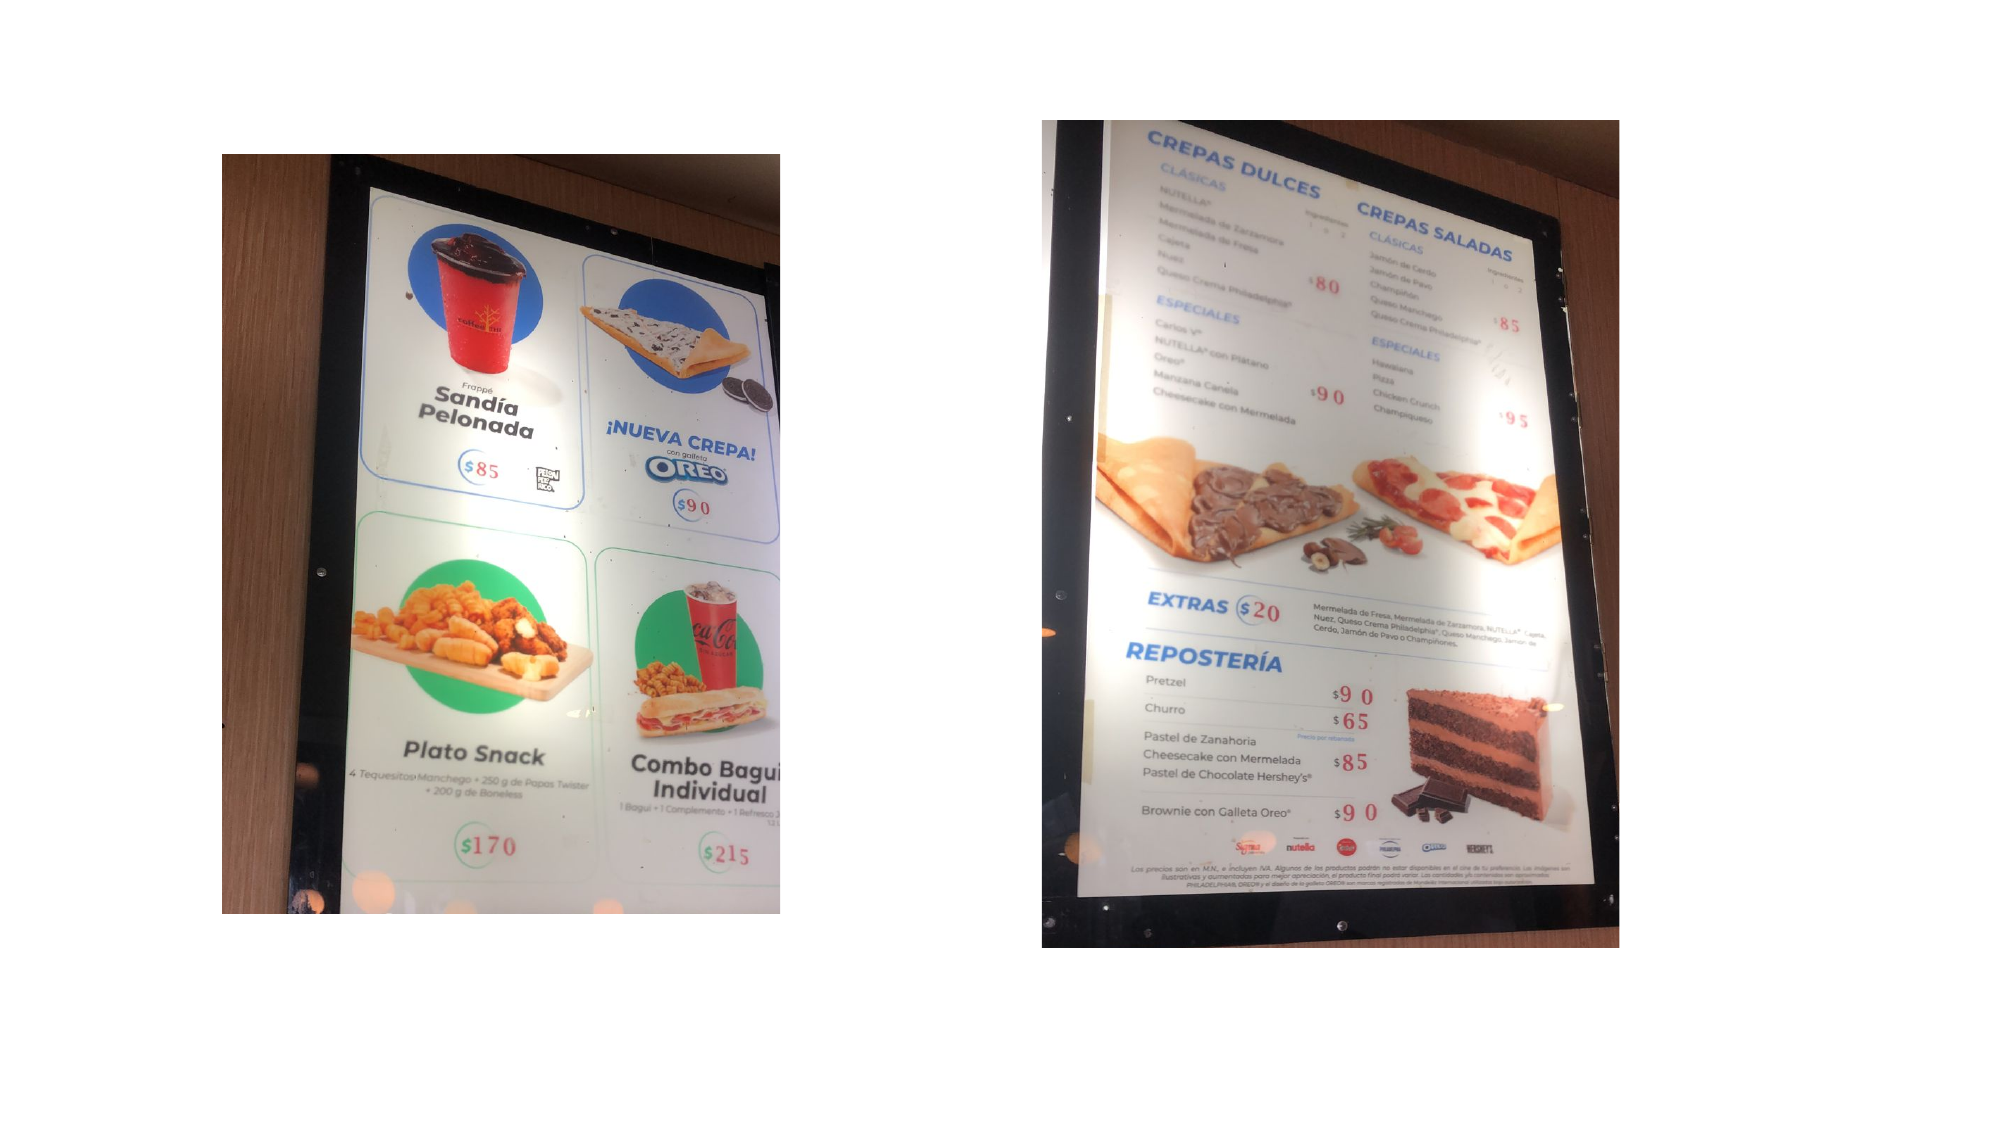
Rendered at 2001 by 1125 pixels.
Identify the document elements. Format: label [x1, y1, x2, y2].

picture [147, 154, 781, 914]
picture [1041, 120, 1620, 948]
